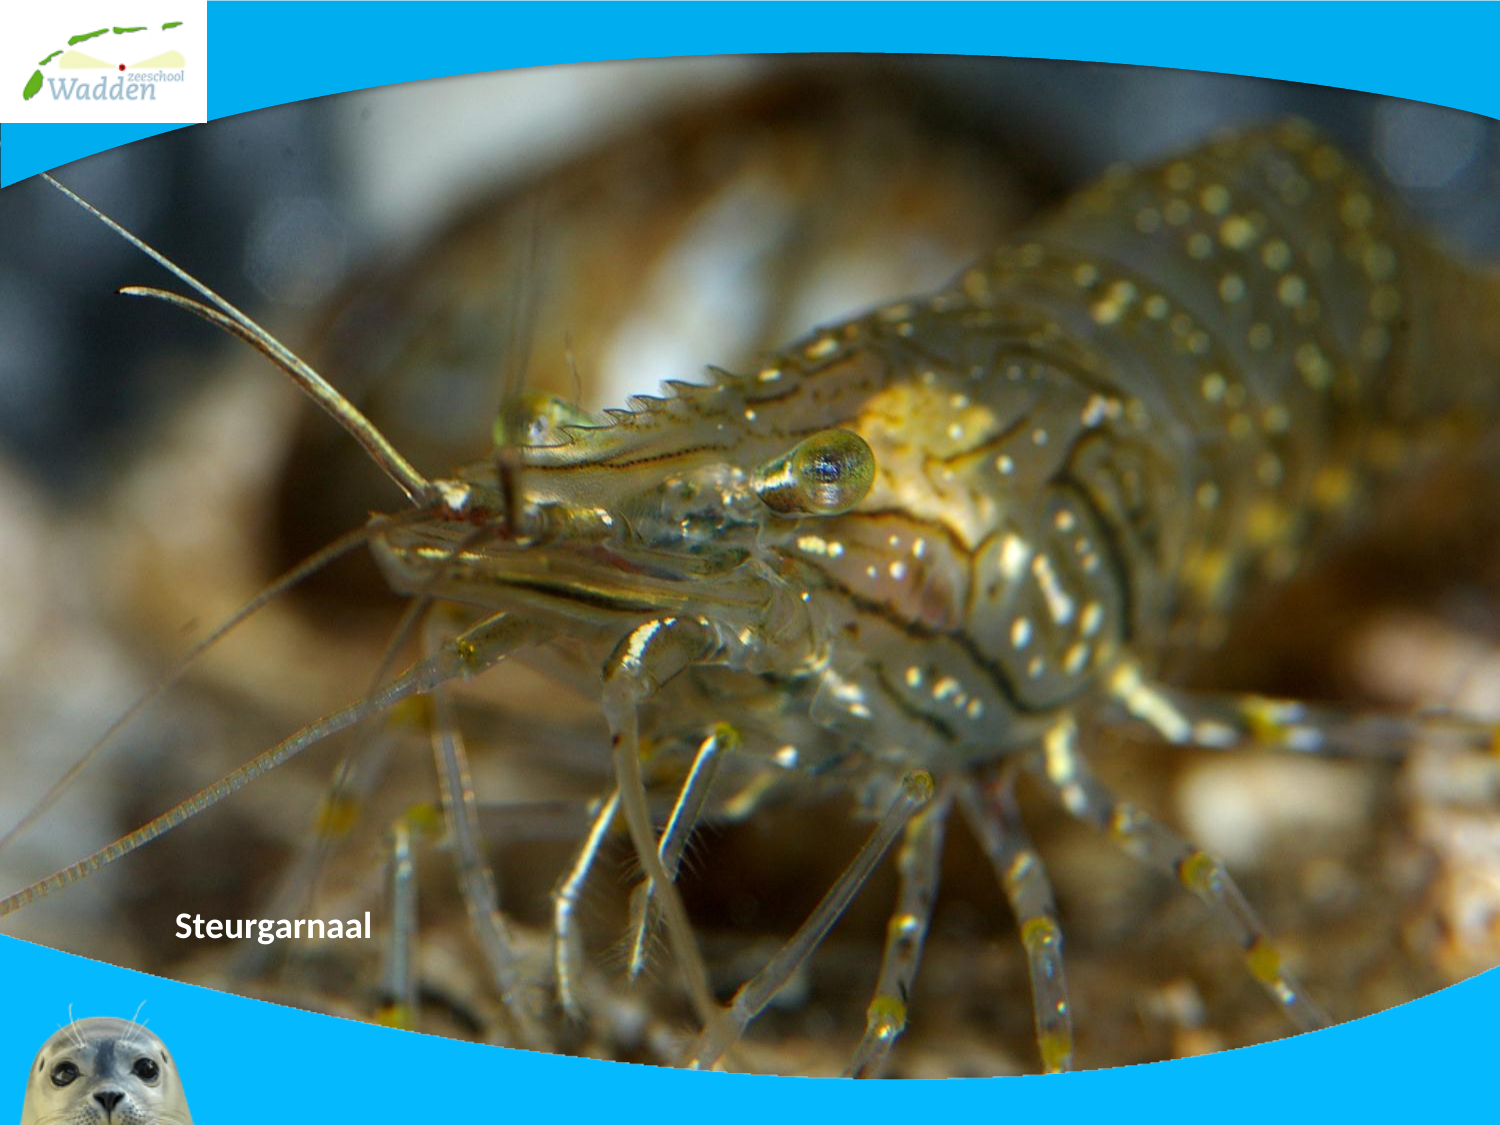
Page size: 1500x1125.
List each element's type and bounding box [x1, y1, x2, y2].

picture [20, 1004, 194, 1125]
picture [0, 0, 1500, 1079]
text_box [207, 0, 1500, 42]
